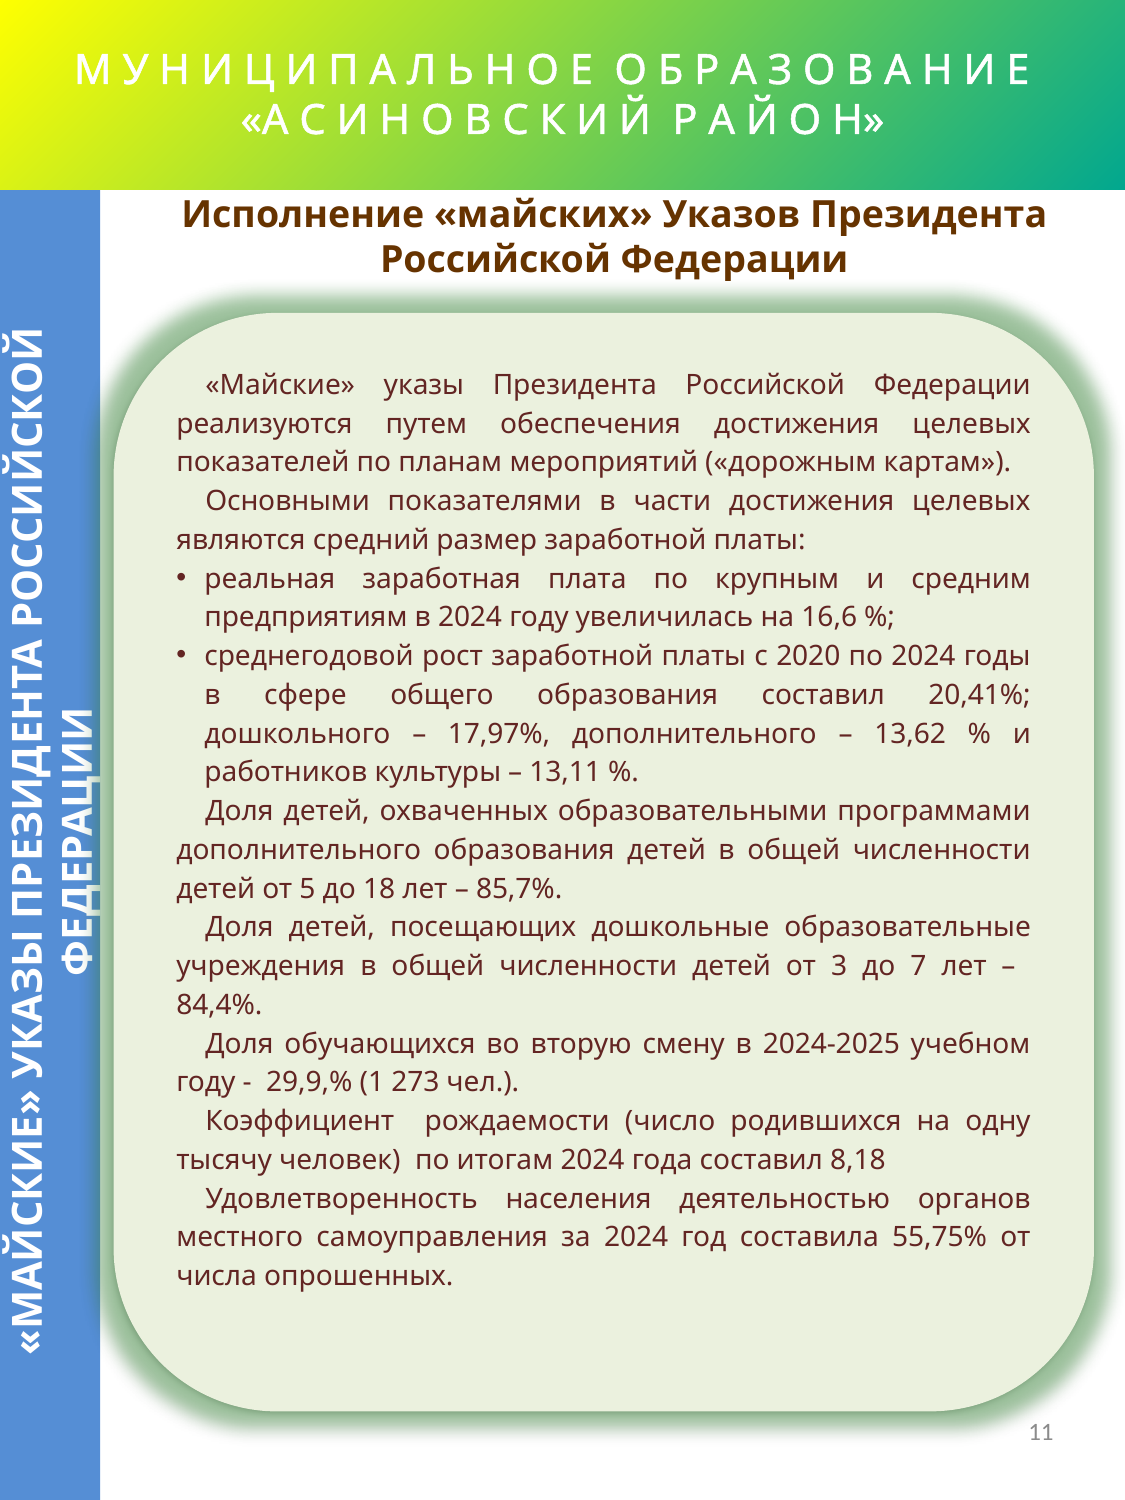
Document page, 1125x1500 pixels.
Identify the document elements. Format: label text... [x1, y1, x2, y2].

text_box «Майские» указы Президента Российской Федерации реализуются путем обеспечения достижения целевых показателей по планам мероприятий («дорожным картам»). Основными показателями в части достижения целевых являются средний размер заработной платы: реальная заработная плата по крупным и средним предприятиям в 2024 году увеличилась на 16,6 %; среднегодовой рост заработной платы с 2020 по 2024 годы в сфере общего образования составил 20,41%; дошкольного – 17,97%, дополнительного – 13,62 % и работников культуры – 13,11 %. Доля детей, охваченных образовательными программами дополнительного образования детей в общей численности детей от 5 до 18 лет – 85,7%. Доля детей, посещающих дошкольные образовательные учреждения в общей численности детей от 3 до 7 лет – 84,4%. Доля обучающихся во вторую смену в 2024-2025 учебном году - 29,9,% (1 273 чел.). Коэффициент рождаемости (число родившихся на одну тысячу человек) по итогам 2024 года составил 8,18 Удовлетворенность населения деятельностью органов местного самоуправления за 2024 год составила 55,75% от числа опрошенных. [112, 312, 1095, 1413]
text_box «МАЙСКИЕ» УКАЗЫ ПРЕЗИДЕНТА РОССИЙСКОЙ ФЕДЕРАЦИИ [0, 190, 101, 1500]
slide_number 11 [806, 1390, 1069, 1471]
text_box Исполнение «майских» Указов Президента Российской Федерации [102, 182, 1125, 288]
title М У Н И Ц И П А Л Ь Н О Е О Б Р А З О В А Н И Е «А С И Н О В С К И Й Р А Й О Н» [0, 0, 1125, 190]
